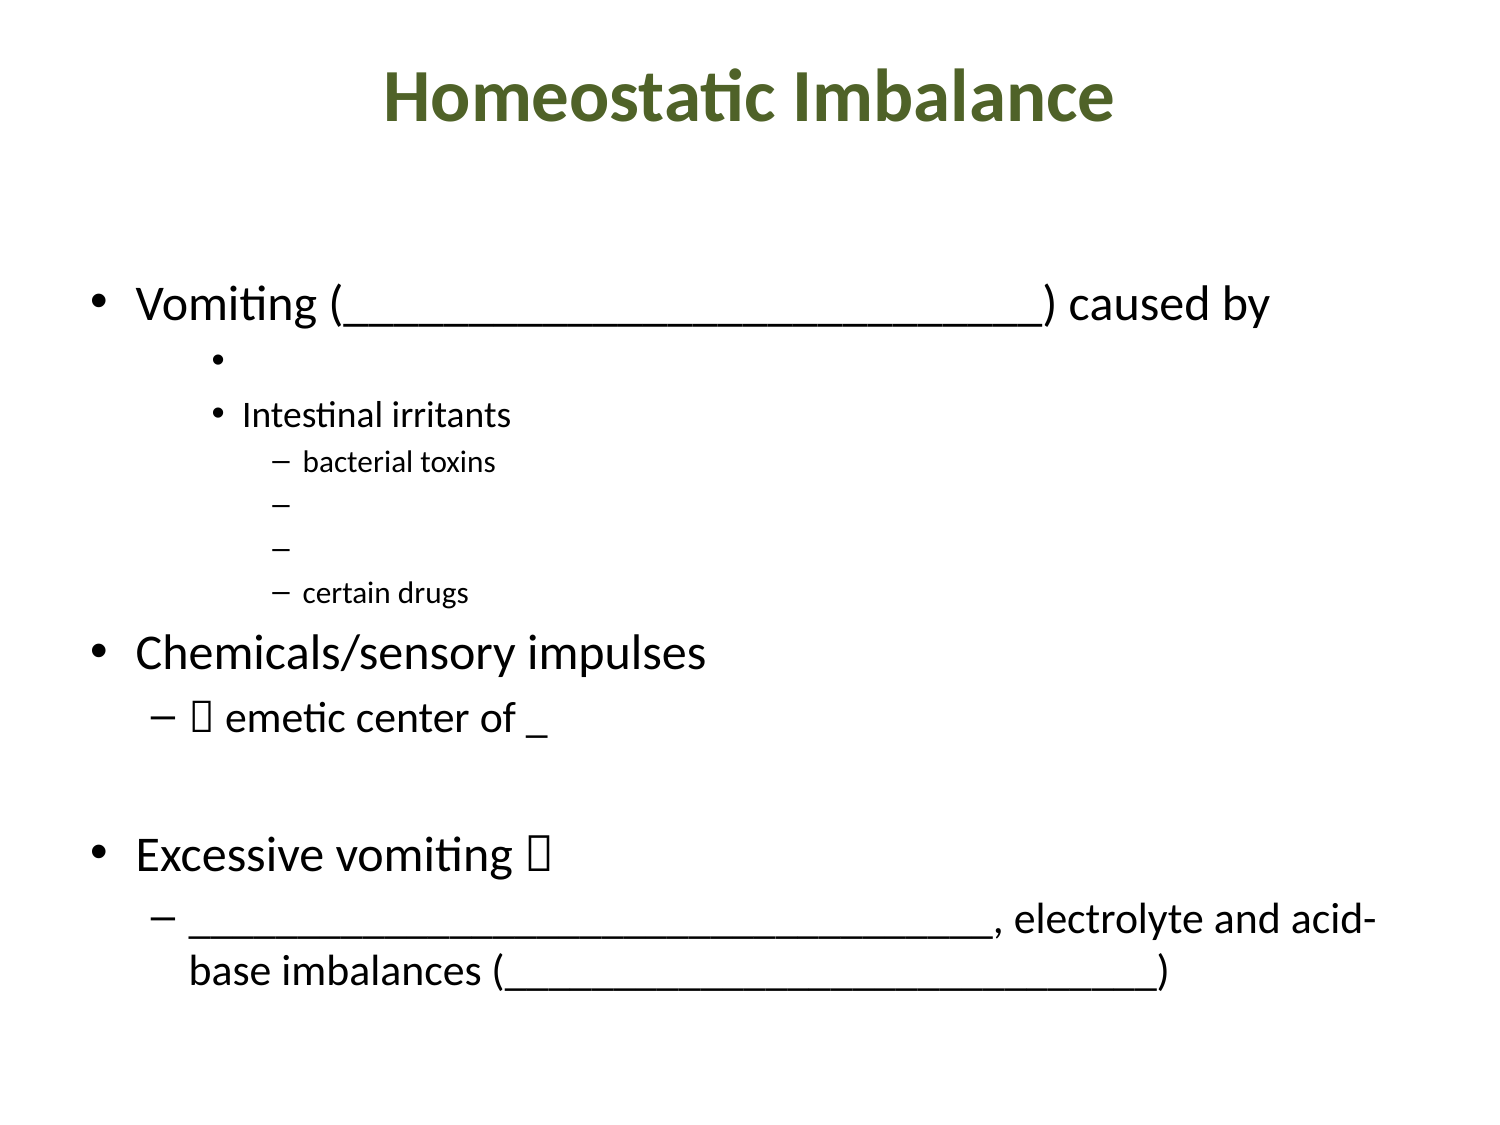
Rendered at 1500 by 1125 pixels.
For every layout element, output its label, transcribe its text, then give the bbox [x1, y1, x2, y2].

title Homeostatic Imbalance [75, 45, 1425, 138]
list Vomiting (____________________________) caused by Intestinal irritants bacterial toxins certain drugs Chemicals/sensory impulses  emetic center of _ Excessive vomiting  _____________________________________, electrolyte and acid-base imbalances (______________________________) [75, 262, 1425, 1005]
